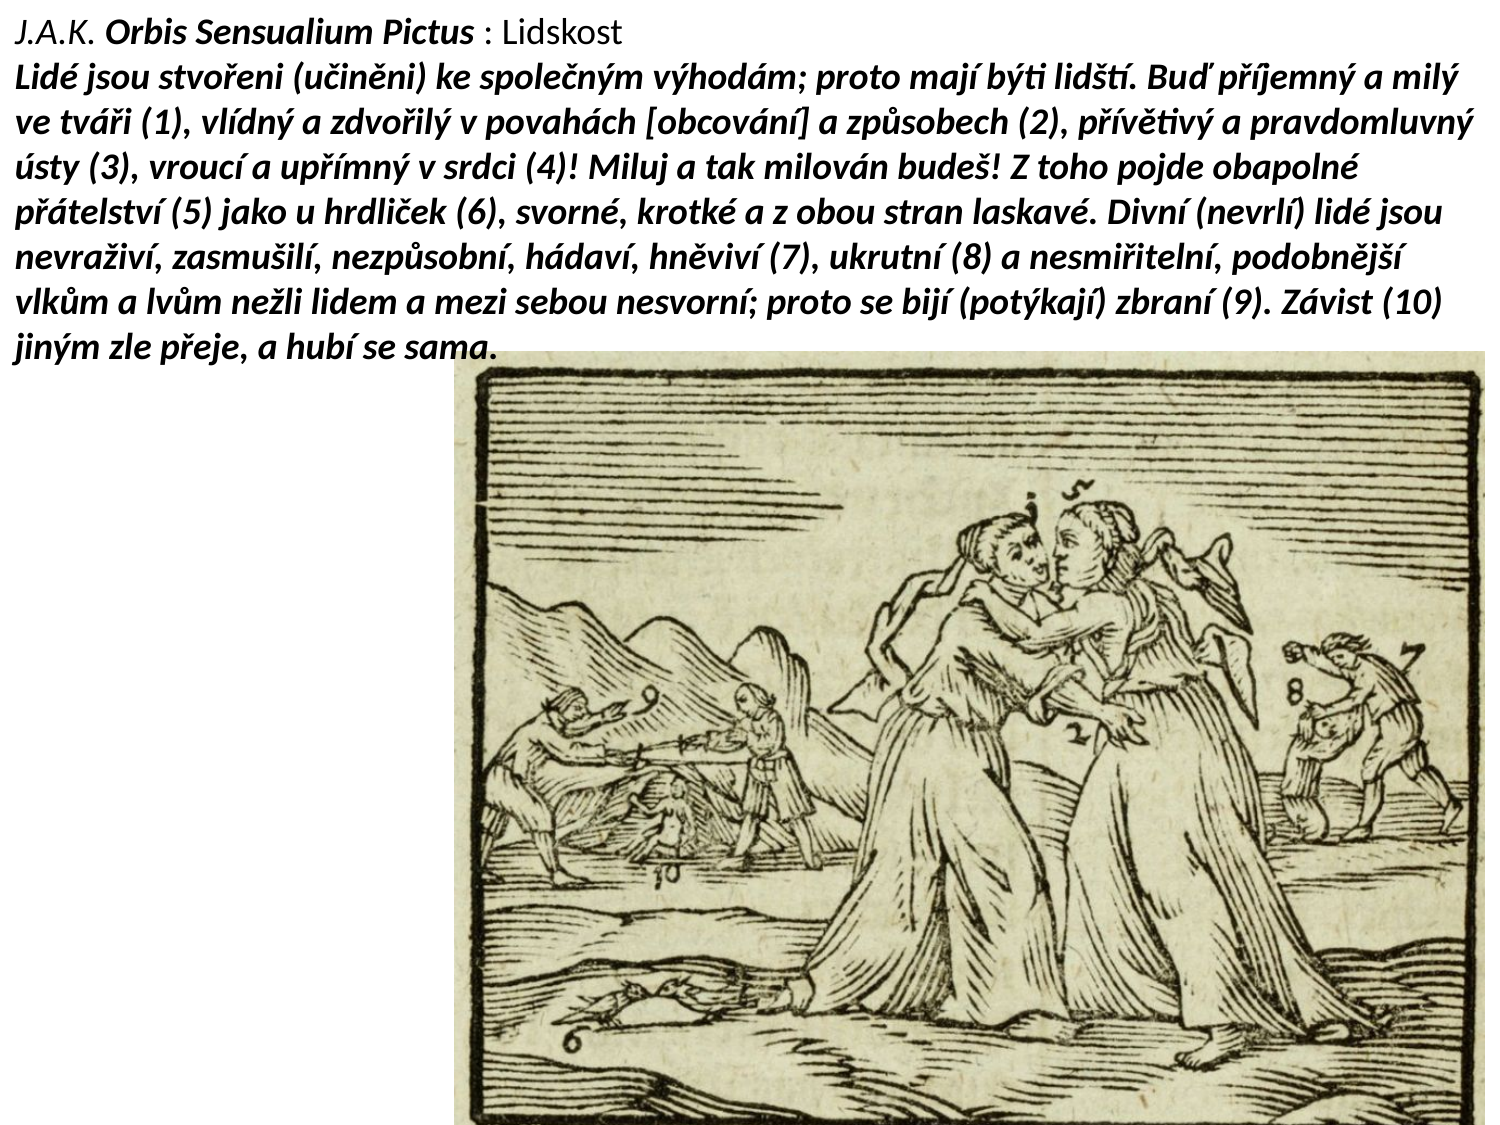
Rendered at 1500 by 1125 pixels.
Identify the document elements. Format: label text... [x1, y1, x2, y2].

picture [454, 351, 1485, 1125]
text_box J.A.K. Orbis Sensualium Pictus : Lidskost Lidé jsou stvořeni (učiněni) ke společným výhodám; proto mají býti lidští. Buď příjemný a milý ve tváři (1), vlídný a zdvořilý v povahách [obcování] a způsobech (2), přívětivý a pravdomluvný ústy (3), vroucí a upřímný v srdci (4)! Miluj a tak milován budeš! Z toho pojde obapolné přátelství (5) jako u hrdliček (6), svorné, krotké a z obou stran laskavé. Divní (nevrlí) lidé jsou nevraživí, zasmušilí, nezpůsobní, hádaví, hněviví (7), ukrutní (8) a nesmiřitelní, podobnější vlkům a lvům nežli lidem a mezi sebou nesvorní; proto se bijí (potýkají) zbraní (9). Závist (10) jiným zle přeje, a hubí se sama. [0, 0, 1500, 375]
